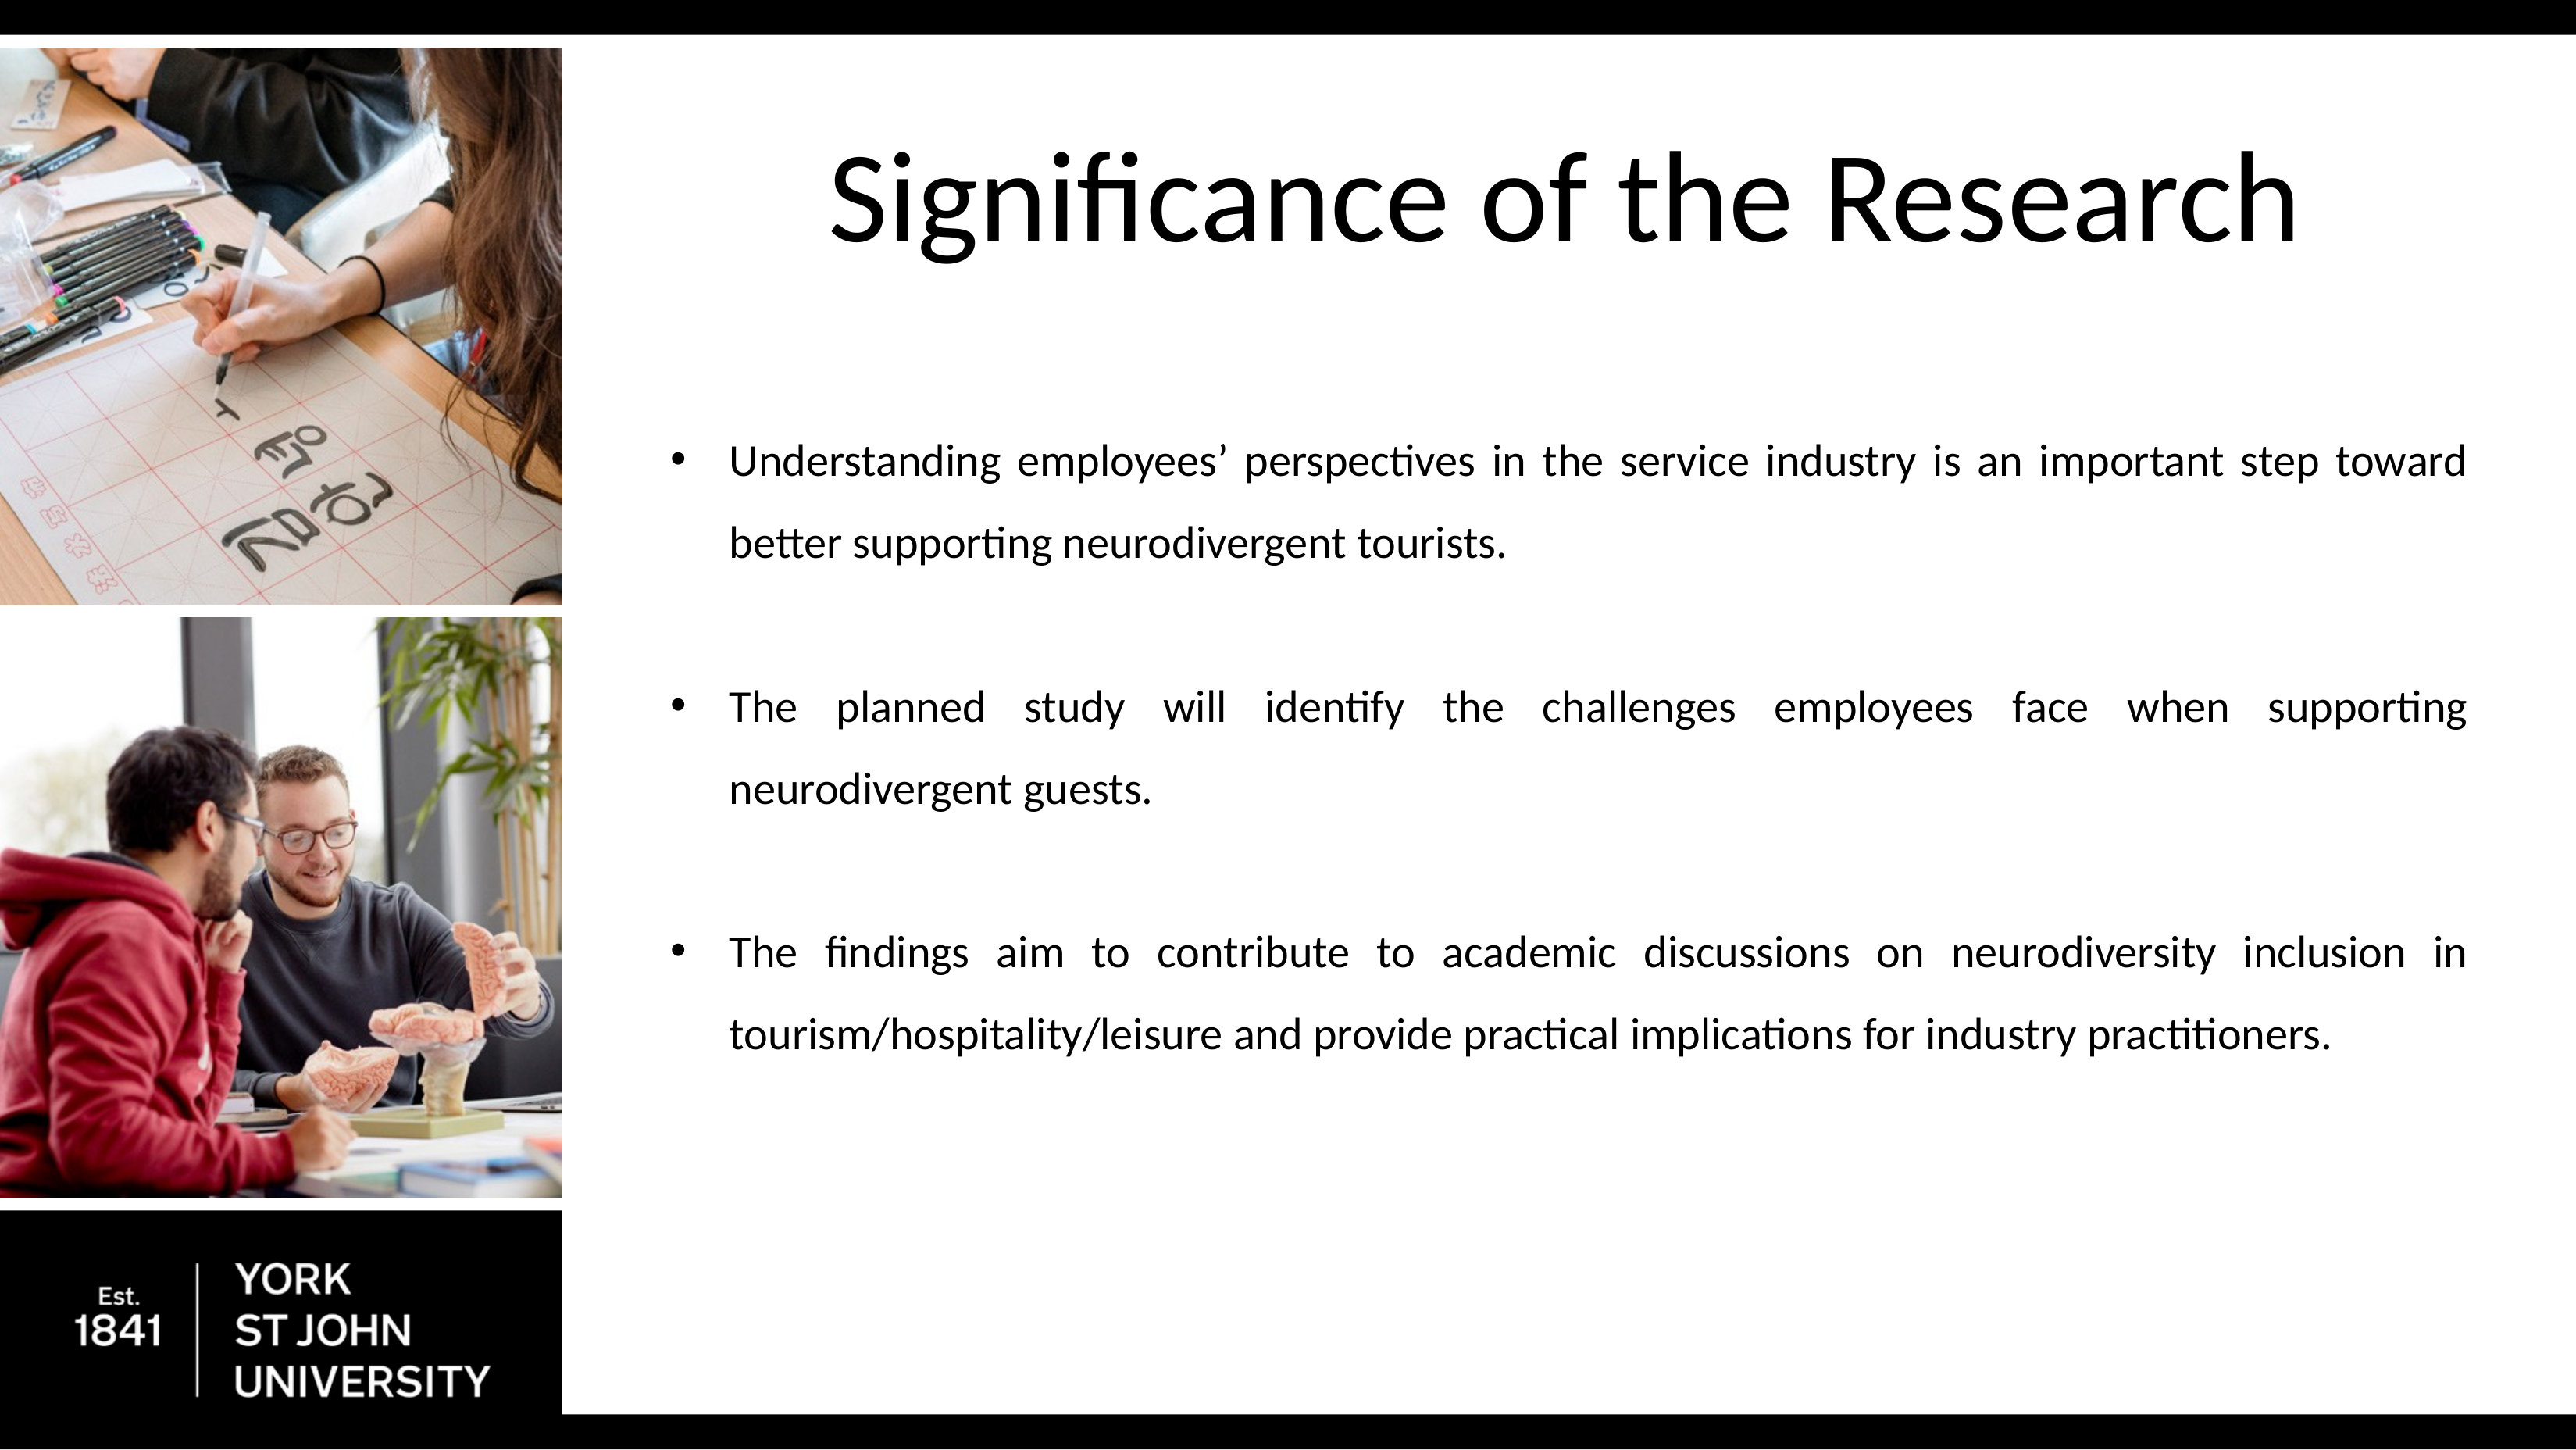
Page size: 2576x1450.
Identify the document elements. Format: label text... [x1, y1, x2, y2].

text_box [0, 0, 2576, 35]
picture [59, 1253, 495, 1406]
text_box [562, 1414, 2576, 1450]
text_box [0, 1210, 562, 1450]
picture [0, 48, 563, 605]
picture [0, 616, 563, 1198]
text_box Understanding employees’ perspectives in the service industry is an important step toward better supporting neurodivergent tourists. The planned study will identify the challenges employees face when supporting neurodivergent guests. The findings aim to contribute to academic discussions on neurodiversity inclusion in tourism/hospitality/leisure and provide practical implications for industry practitioners. [659, 342, 2481, 1330]
title Significance of the Research [658, 110, 2472, 269]
